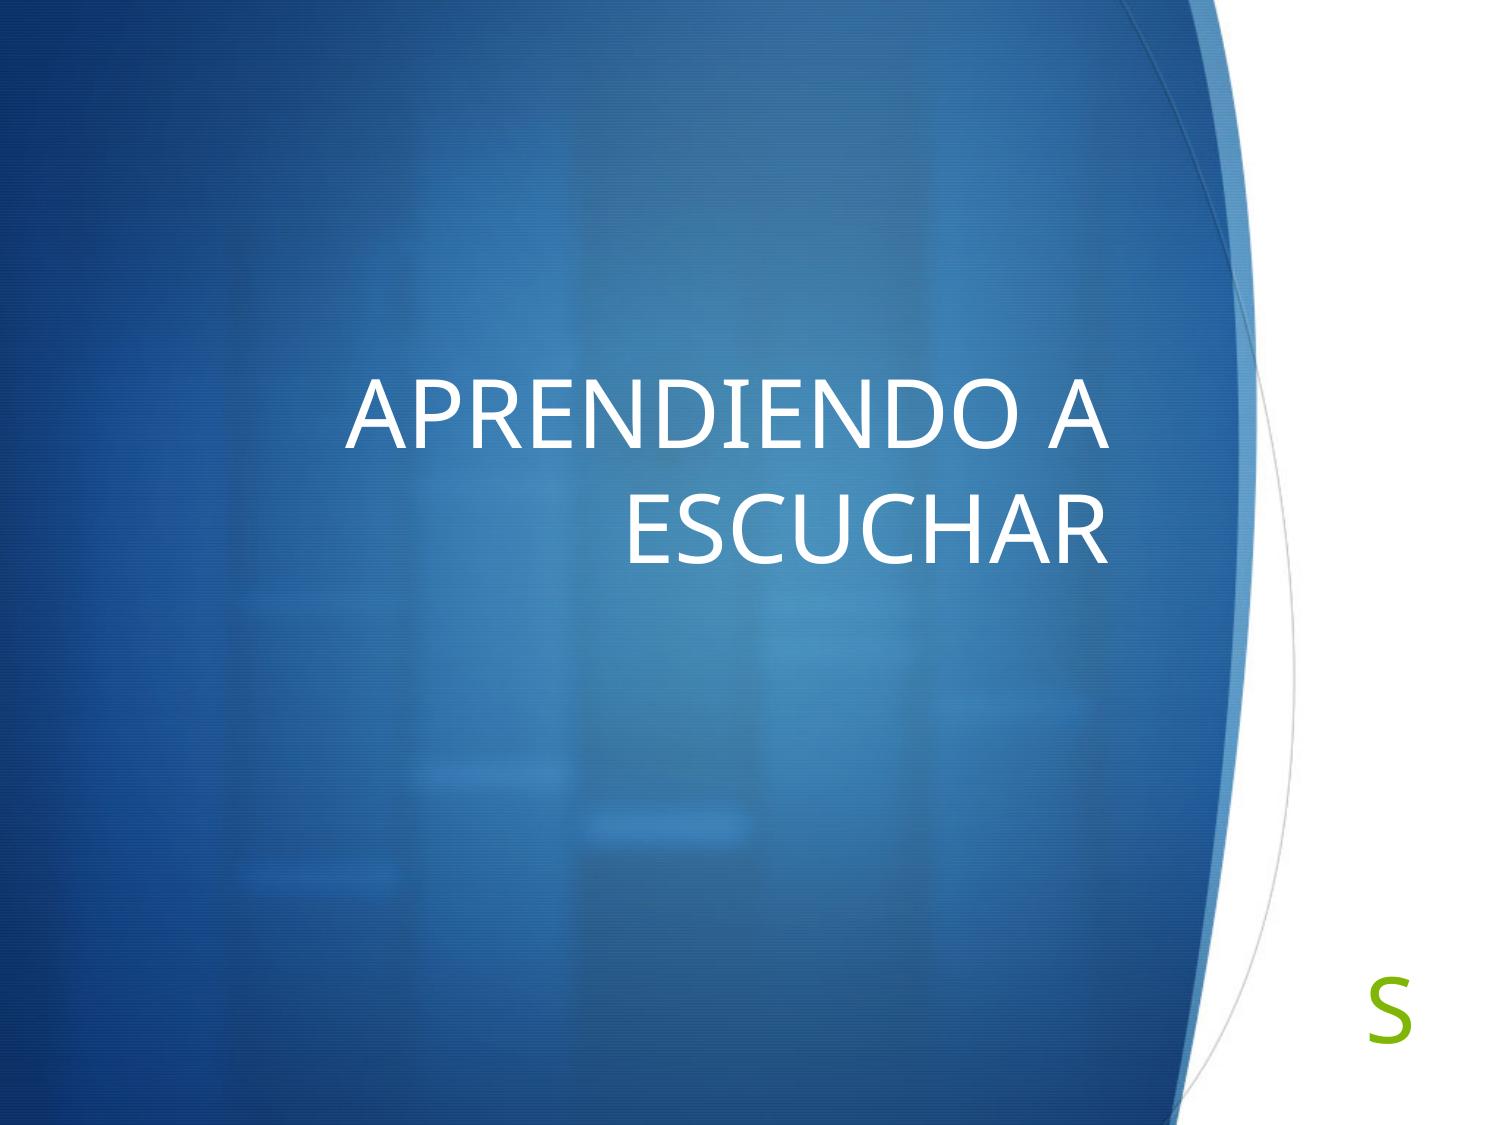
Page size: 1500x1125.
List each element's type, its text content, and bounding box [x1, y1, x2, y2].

picture [0, 0, 1500, 1125]
title APRENDIENDO A ESCUCHAR [75, 366, 1125, 591]
